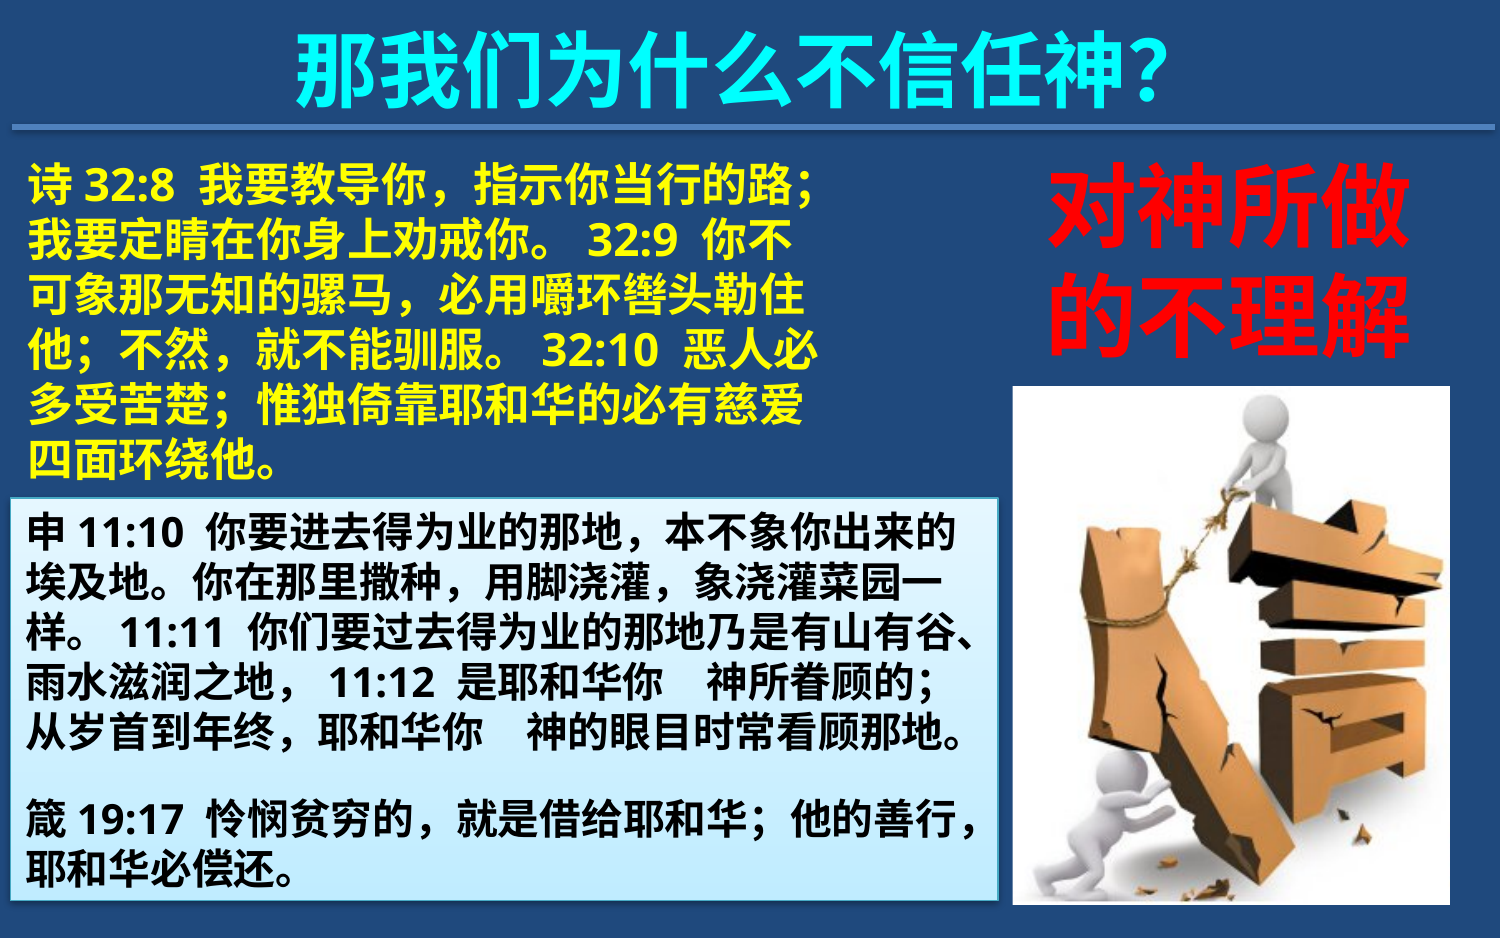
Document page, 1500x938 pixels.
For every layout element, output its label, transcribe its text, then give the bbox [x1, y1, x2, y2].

text_box 那我们为什么不信任神？ [280, 10, 1226, 126]
text_box 申11:10 你要进去得为业的那地，本不象你出来的埃及地。你在那里撒种，用脚浇灌，象浇灌菜园一样。11:11 你们要过去得为业的那地乃是有山有谷、雨水滋润之地，11:12 是耶和华你 神所眷顾的；从岁首到年终，耶和华你 神的眼目时常看顾那地。 箴19:17 怜悯贫穷的，就是借给耶和华；他的善行，耶和华必偿还。 [10, 497, 989, 901]
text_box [994, 141, 1463, 905]
text_box 诗32:8 我要教导你，指示你当行的路；我要定睛在你身上劝戒你。32:9 你不可象那无知的骡马，必用嚼环辔头勒住他；不然，就不能驯服。32:10 恶人必多受苦楚；惟独倚靠耶和华的必有慈爱四面环绕他。 [12, 148, 850, 496]
